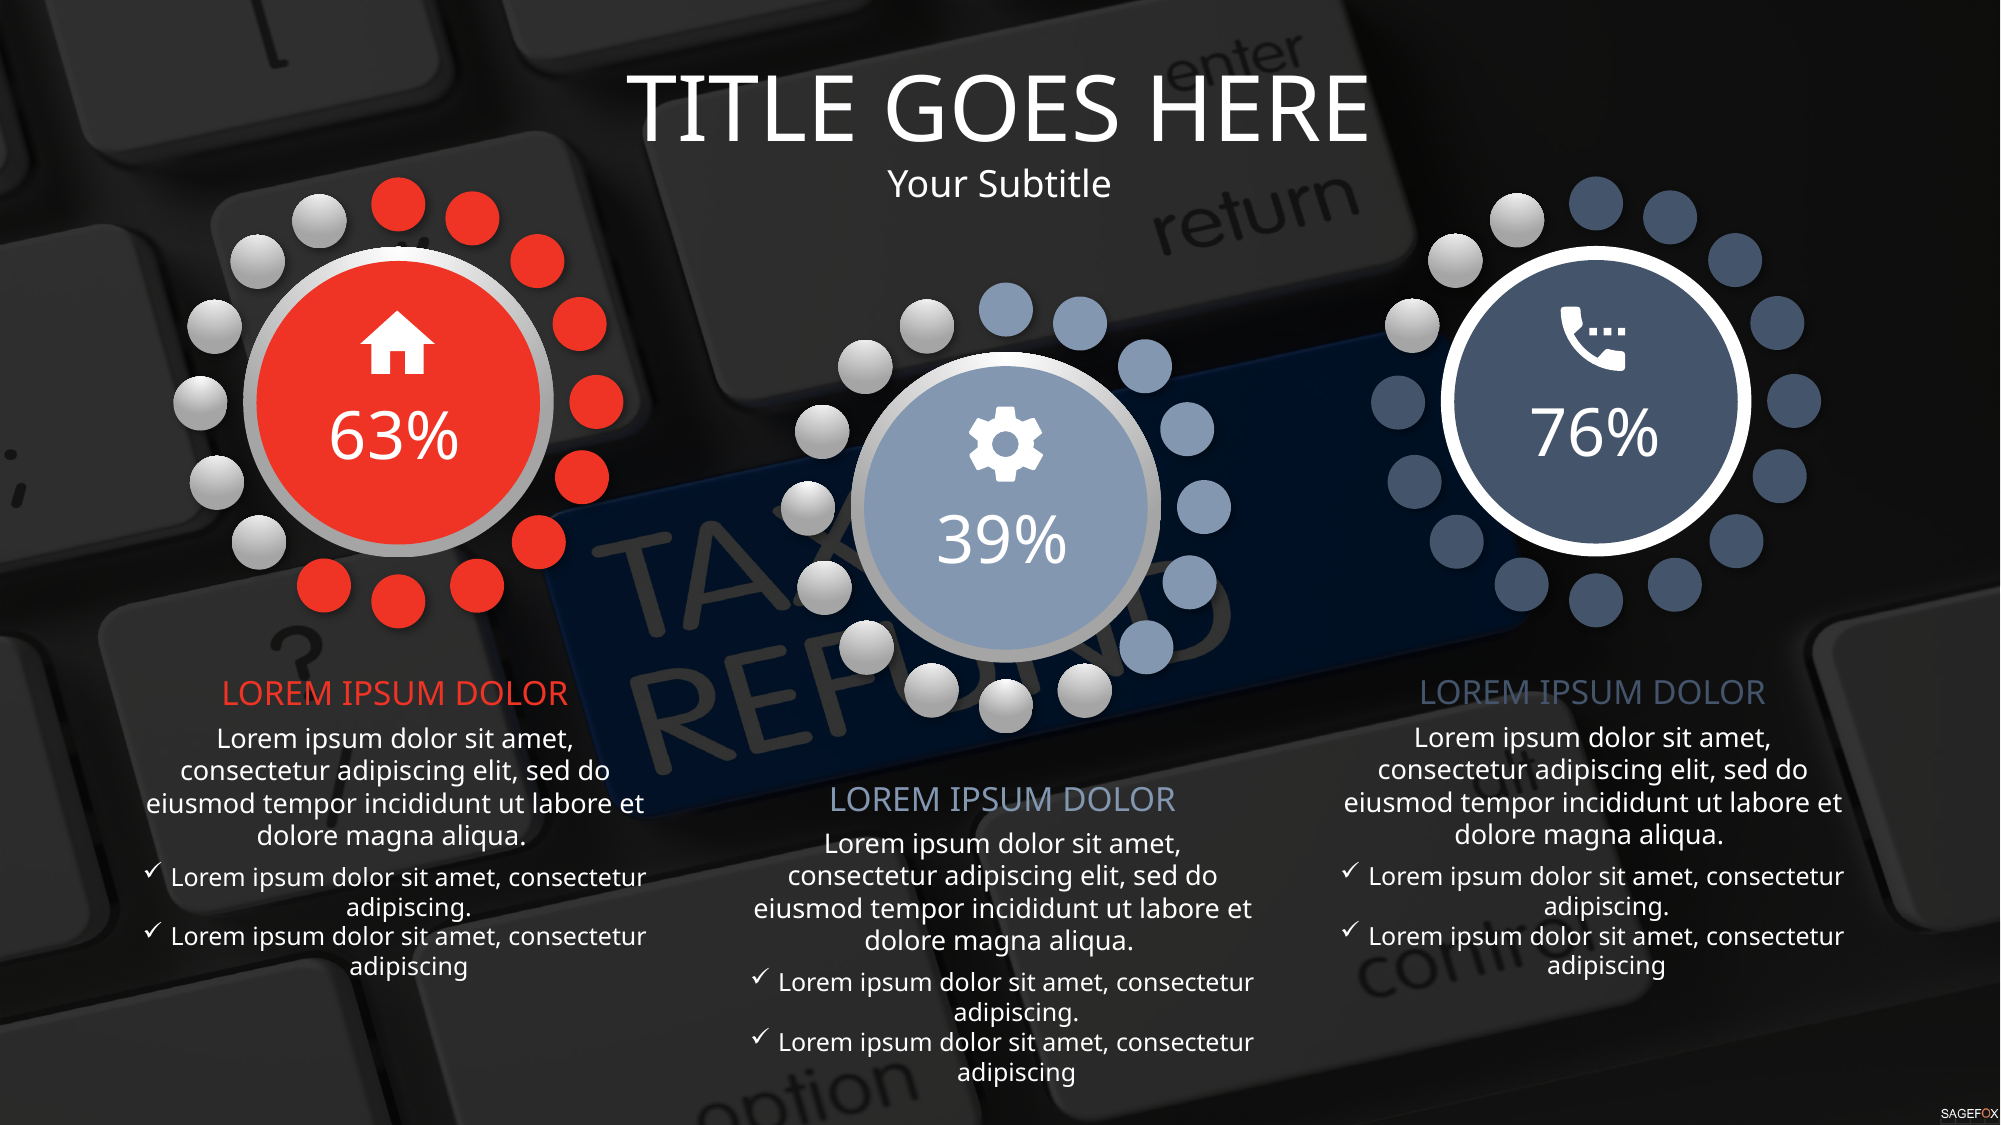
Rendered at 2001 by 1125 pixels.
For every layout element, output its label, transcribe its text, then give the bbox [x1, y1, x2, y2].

text_box [1123, 624, 1175, 676]
text_box [796, 559, 850, 617]
text_box [1489, 192, 1546, 245]
text_box [370, 176, 427, 233]
text_box [515, 518, 567, 571]
text_box [1370, 374, 1427, 431]
text_box [1752, 448, 1808, 505]
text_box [243, 246, 554, 558]
text_box [1384, 297, 1440, 354]
text_box [1175, 479, 1233, 536]
text_box [568, 373, 625, 430]
picture [0, 0, 2001, 1125]
text_box [1568, 572, 1625, 629]
text_box [1162, 401, 1216, 458]
text_box [1386, 453, 1440, 510]
text_box LOREM IPSUM DOLOR Lorem ipsum dolor sit amet, consectetur adipiscing elit, sed do eiusmod tempor incididunt ut labore et dolore magna aliqua. Lorem ipsum dolor sit amet, consectetur adipiscing. Lorem ipsum dolor sit amet, consectetur adipiscing [124, 665, 666, 1019]
text_box [291, 193, 348, 246]
text_box [1766, 372, 1823, 429]
text_box [1427, 232, 1479, 285]
text_box [1642, 189, 1699, 245]
text_box LOREM IPSUM DOLOR Lorem ipsum dolor sit amet, consectetur adipiscing elit, sed do eiusmod tempor incididunt ut labore et dolore magna aliqua. Lorem ipsum dolor sit amet, consectetur adipiscing. Lorem ipsum dolor sit amet, consectetur adipiscing [731, 770, 1274, 1124]
text_box [1120, 338, 1174, 389]
text_box [370, 573, 427, 630]
text_box [977, 281, 1034, 338]
text_box [1052, 295, 1109, 352]
text_box [1568, 175, 1625, 232]
text_box [780, 480, 837, 537]
text_box [838, 625, 891, 676]
text_box [186, 298, 243, 355]
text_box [850, 352, 1162, 663]
text_box [977, 678, 1034, 735]
text_box [554, 449, 611, 506]
text_box [230, 519, 283, 571]
text_box [188, 454, 243, 511]
text_box [1428, 519, 1481, 570]
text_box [1440, 245, 1752, 557]
text_box [1711, 232, 1764, 283]
text_box LOREM IPSUM DOLOR Lorem ipsum dolor sit amet, consectetur adipiscing elit, sed do eiusmod tempor incididunt ut labore et dolore magna aliqua. Lorem ipsum dolor sit amet, consectetur adipiscing. Lorem ipsum dolor sit amet, consectetur adipiscing [1321, 664, 1864, 1018]
text_box [1713, 517, 1765, 570]
text_box [172, 375, 229, 432]
text_box [794, 404, 850, 461]
text_box [1752, 295, 1806, 352]
text_box [295, 558, 353, 614]
text_box [449, 558, 506, 614]
text_box [554, 295, 608, 352]
text_box [898, 298, 956, 352]
text_box [444, 190, 501, 246]
text_box [1646, 557, 1703, 613]
text_box [837, 339, 889, 391]
text_box TITLE GOES HERE Your Subtitle [548, 42, 1452, 212]
text_box [1162, 554, 1218, 611]
text_box [1493, 557, 1550, 613]
text_box [1056, 663, 1113, 719]
text_box [513, 233, 566, 284]
text_box [229, 233, 281, 286]
text_box [903, 663, 960, 719]
